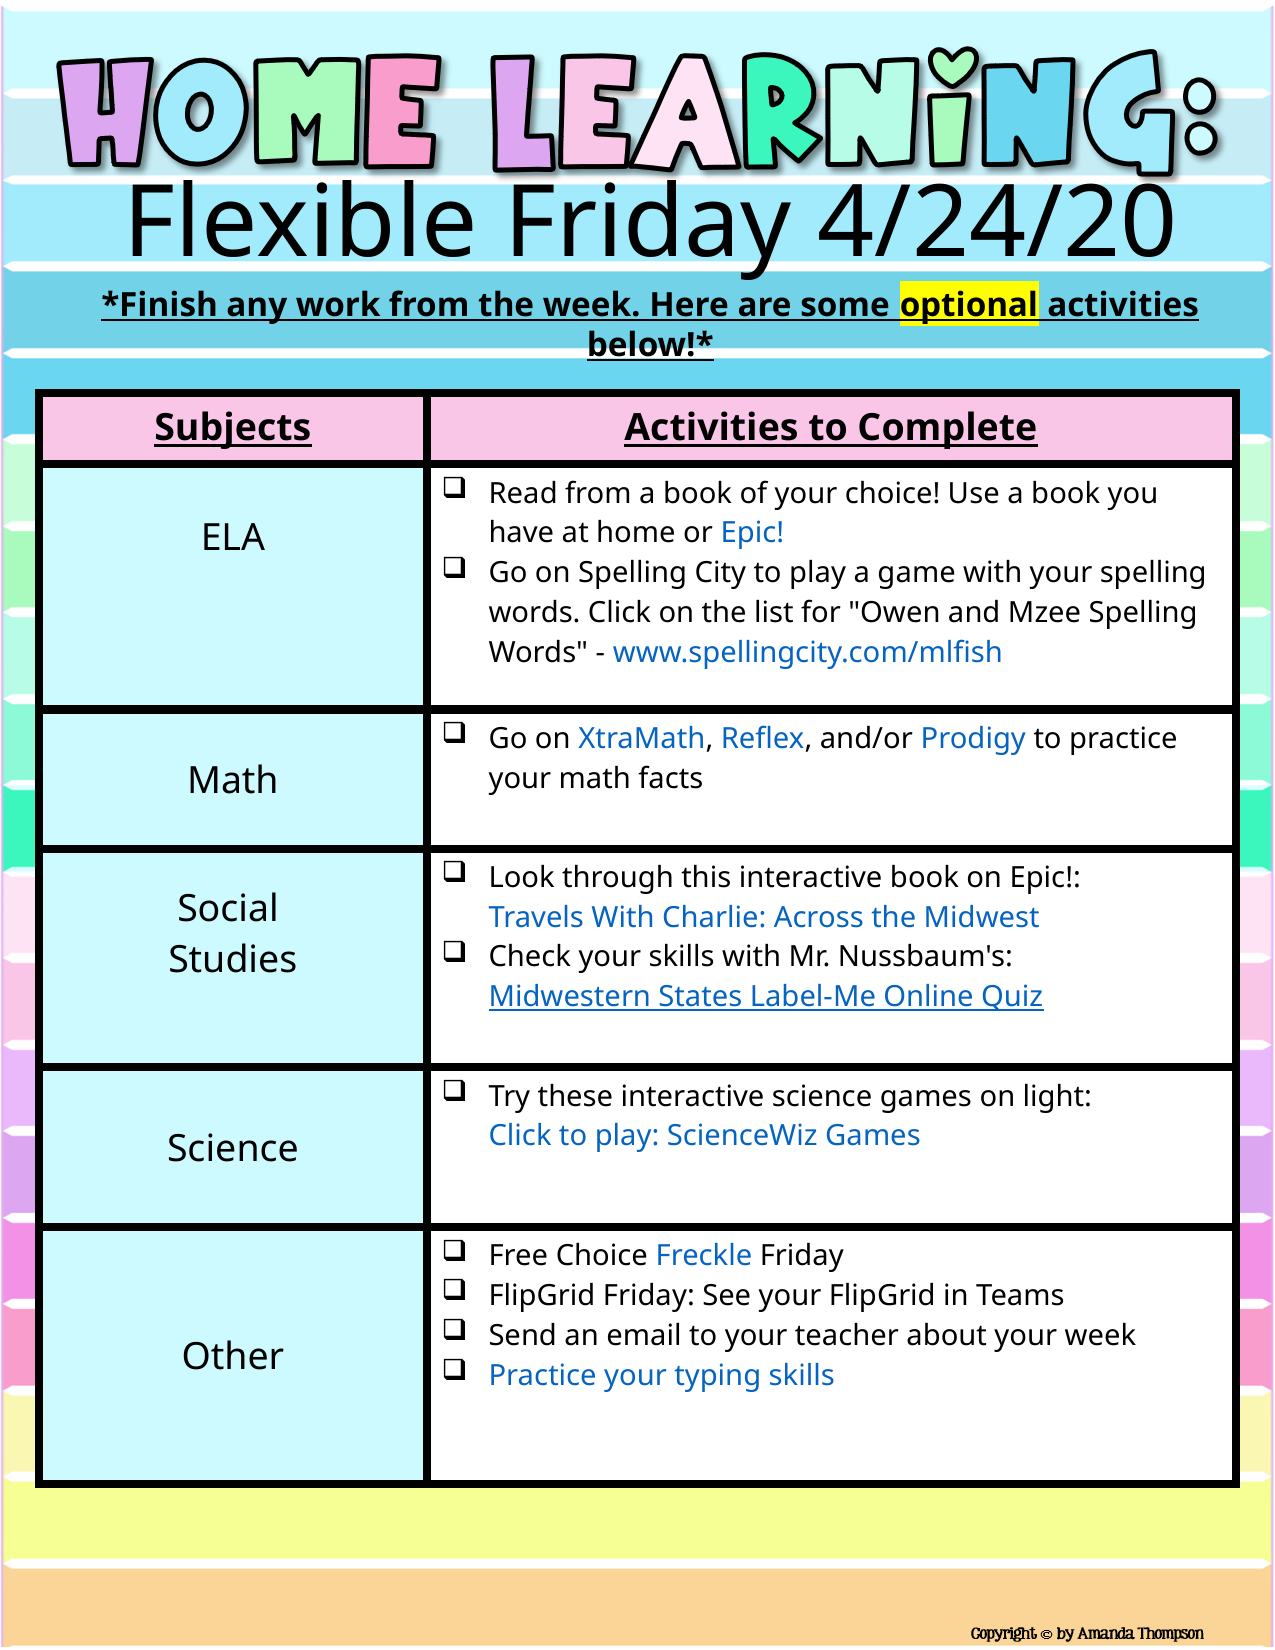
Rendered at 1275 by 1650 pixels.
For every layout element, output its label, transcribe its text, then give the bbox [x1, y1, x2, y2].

table_cell Math [43, 714, 423, 845]
table_cell ELA [43, 468, 423, 705]
text_box Flexible Friday 4/24/20 [39, 149, 1264, 284]
table_cell Try these interactive science games on light: Click to play: ScienceWiz Games [431, 1071, 1232, 1223]
table_cell Go on XtraMath, Reflex, and/or Prodigy to practice your math facts [431, 714, 1232, 845]
table_cell Free Choice Freckle Friday FlipGrid Friday: See your FlipGrid in Teams Send an email to your teacher about your week Practice your typing skills [431, 1231, 1232, 1480]
table_header Subjects [43, 397, 423, 460]
table_cell Social Studies [43, 853, 423, 1063]
table_cell Science [43, 1071, 423, 1223]
table_cell Look through this interactive book on Epic!: Travels With Charlie: Across the Midwest Check your skills with Mr. Nussbaum's: Midwestern States Label-Me Online Quiz [431, 853, 1232, 1063]
picture [0, 0, 1275, 1650]
table_cell Read from a book of your choice! Use a book you have at home or Epic! Go on Spelling City to play a game with your spelling words. Click on the list for "Owen and Mzee Spelling Words" - www.spellingcity.com/mlfish [431, 468, 1232, 705]
text_box *Finish any work from the week. Here are some optional activities below!* [38, 275, 1263, 371]
table_header Activities to Complete [431, 397, 1232, 460]
table_cell Other [43, 1231, 423, 1480]
